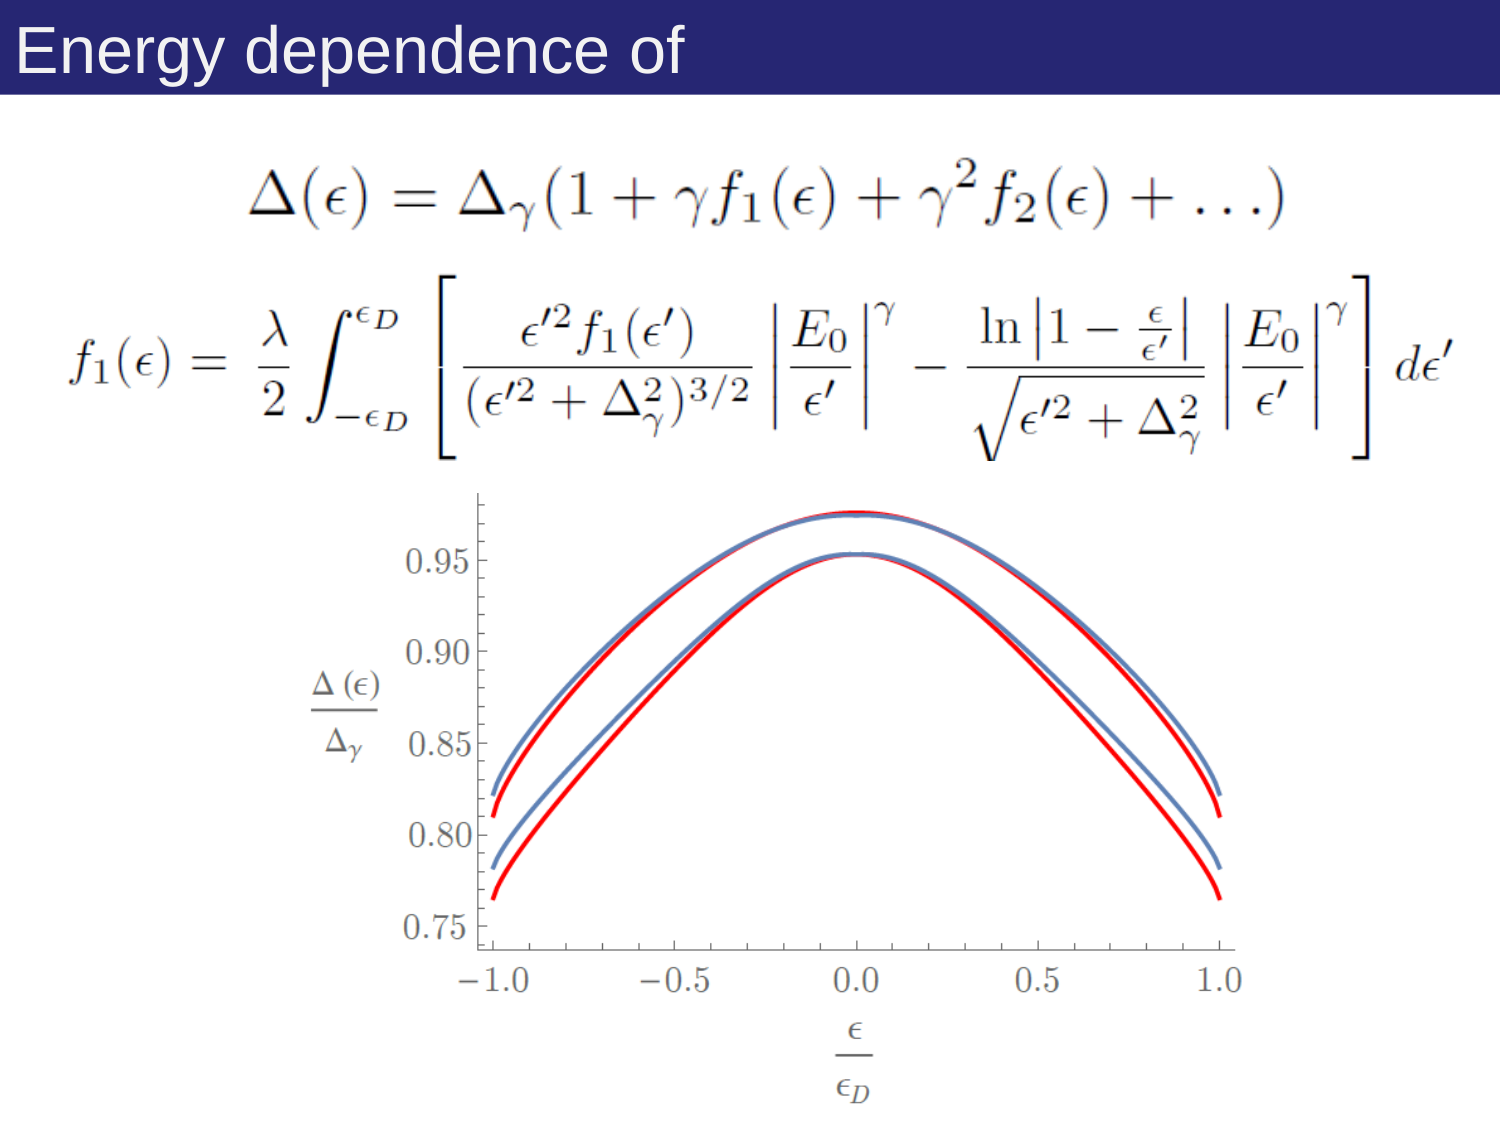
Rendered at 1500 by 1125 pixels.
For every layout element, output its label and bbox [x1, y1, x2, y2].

picture [249, 270, 1460, 461]
picture [237, 137, 1292, 238]
picture [51, 325, 238, 406]
picture [290, 493, 1292, 1121]
